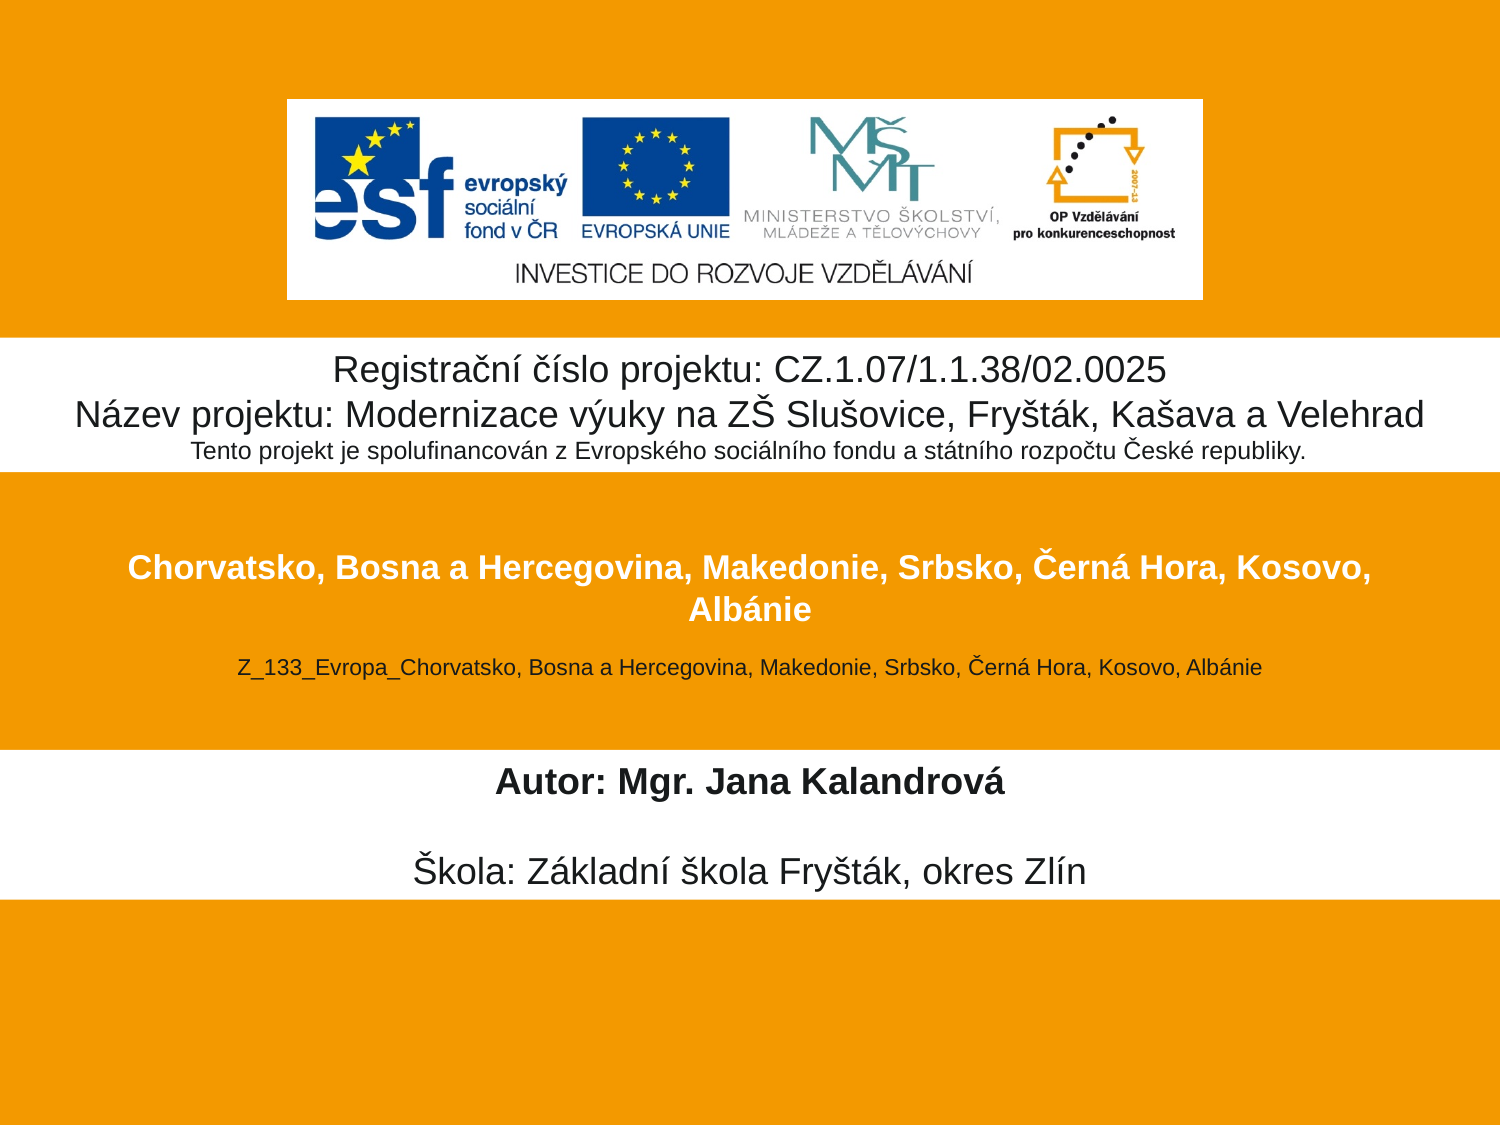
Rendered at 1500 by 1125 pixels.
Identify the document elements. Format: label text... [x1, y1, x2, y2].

title Chorvatsko, Bosna a Hercegovina, Makedonie, Srbsko, Černá Hora, Kosovo, Albánie Z_133_Evropa_Chorvatsko, Bosna a Hercegovina, Makedonie, Srbsko, Černá Hora, Kosovo, Albánie [112, 537, 1388, 688]
text_box Registrační číslo projektu: CZ.1.07/1.1.38/02.0025 Název projektu: Modernizace výuky na ZŠ Slušovice, Fryšták, Kašava a Velehrad Tento projekt je spolufinancován z Evropského sociálního fondu a státního rozpočtu České republiky. [0, 337, 1500, 473]
picture [287, 99, 1203, 300]
text_box Autor: Mgr. Jana Kalandrová Škola: Základní škola Fryšták, okres Zlín [0, 749, 1500, 900]
